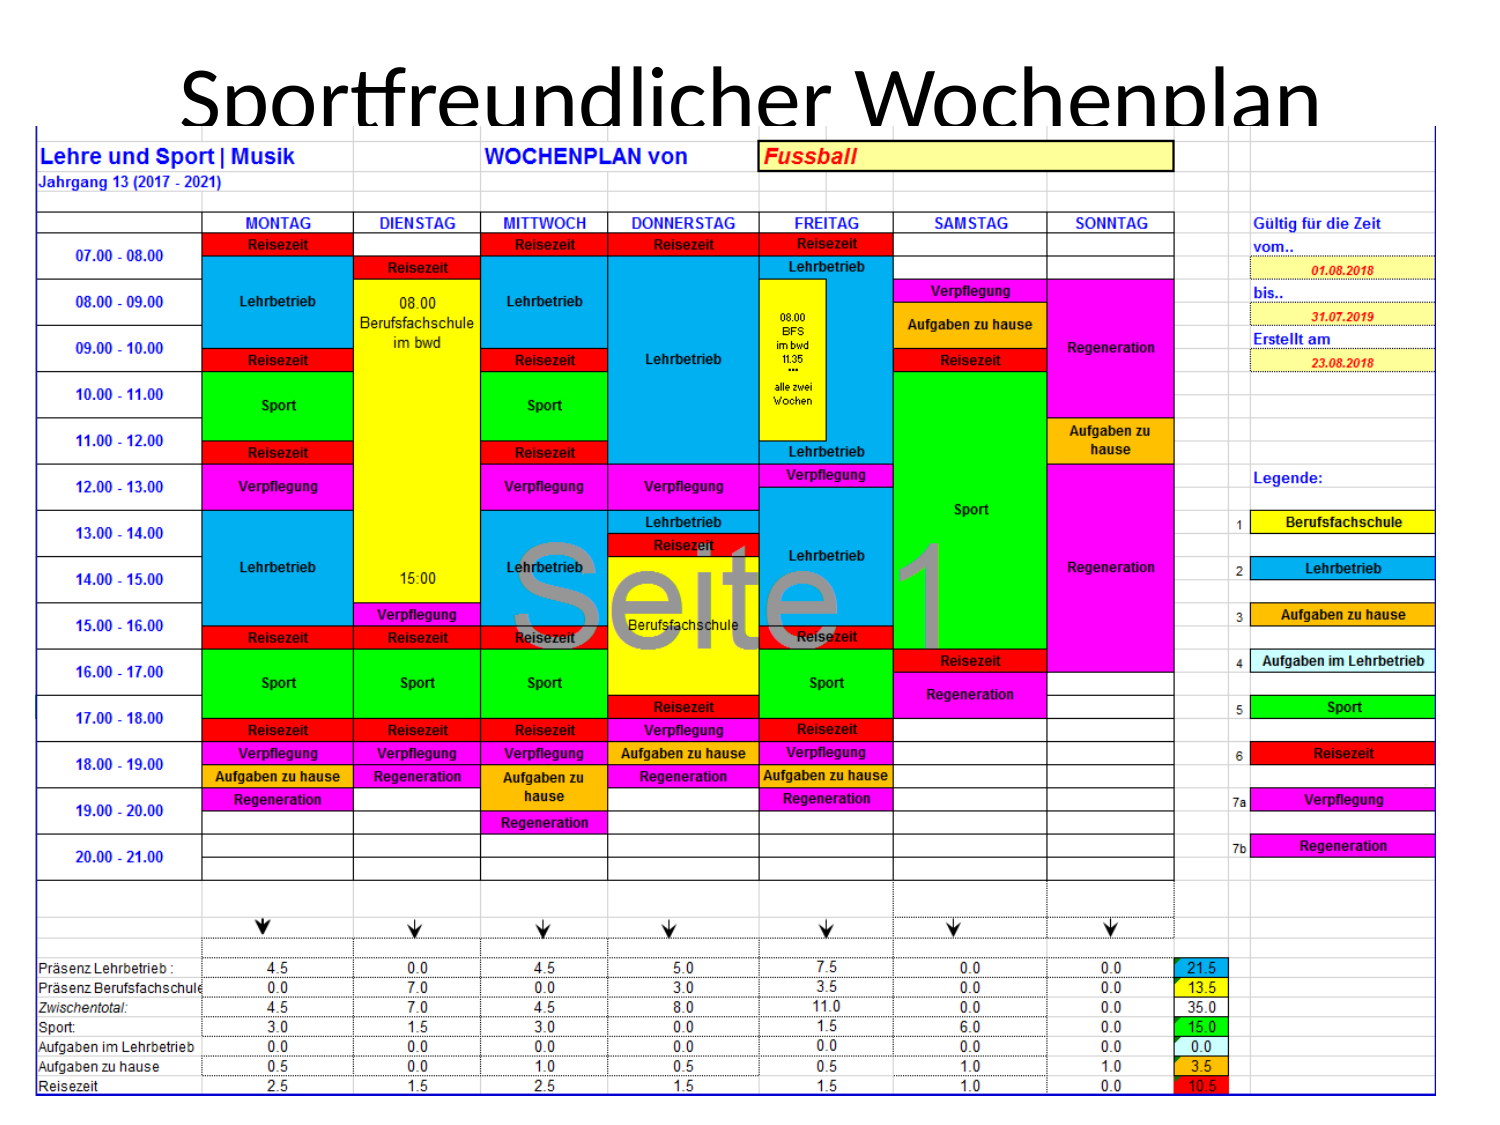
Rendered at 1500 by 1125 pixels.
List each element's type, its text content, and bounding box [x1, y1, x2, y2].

title Sportfreundlicher Wochenplan [76, 0, 1427, 125]
picture [35, 126, 1436, 1096]
